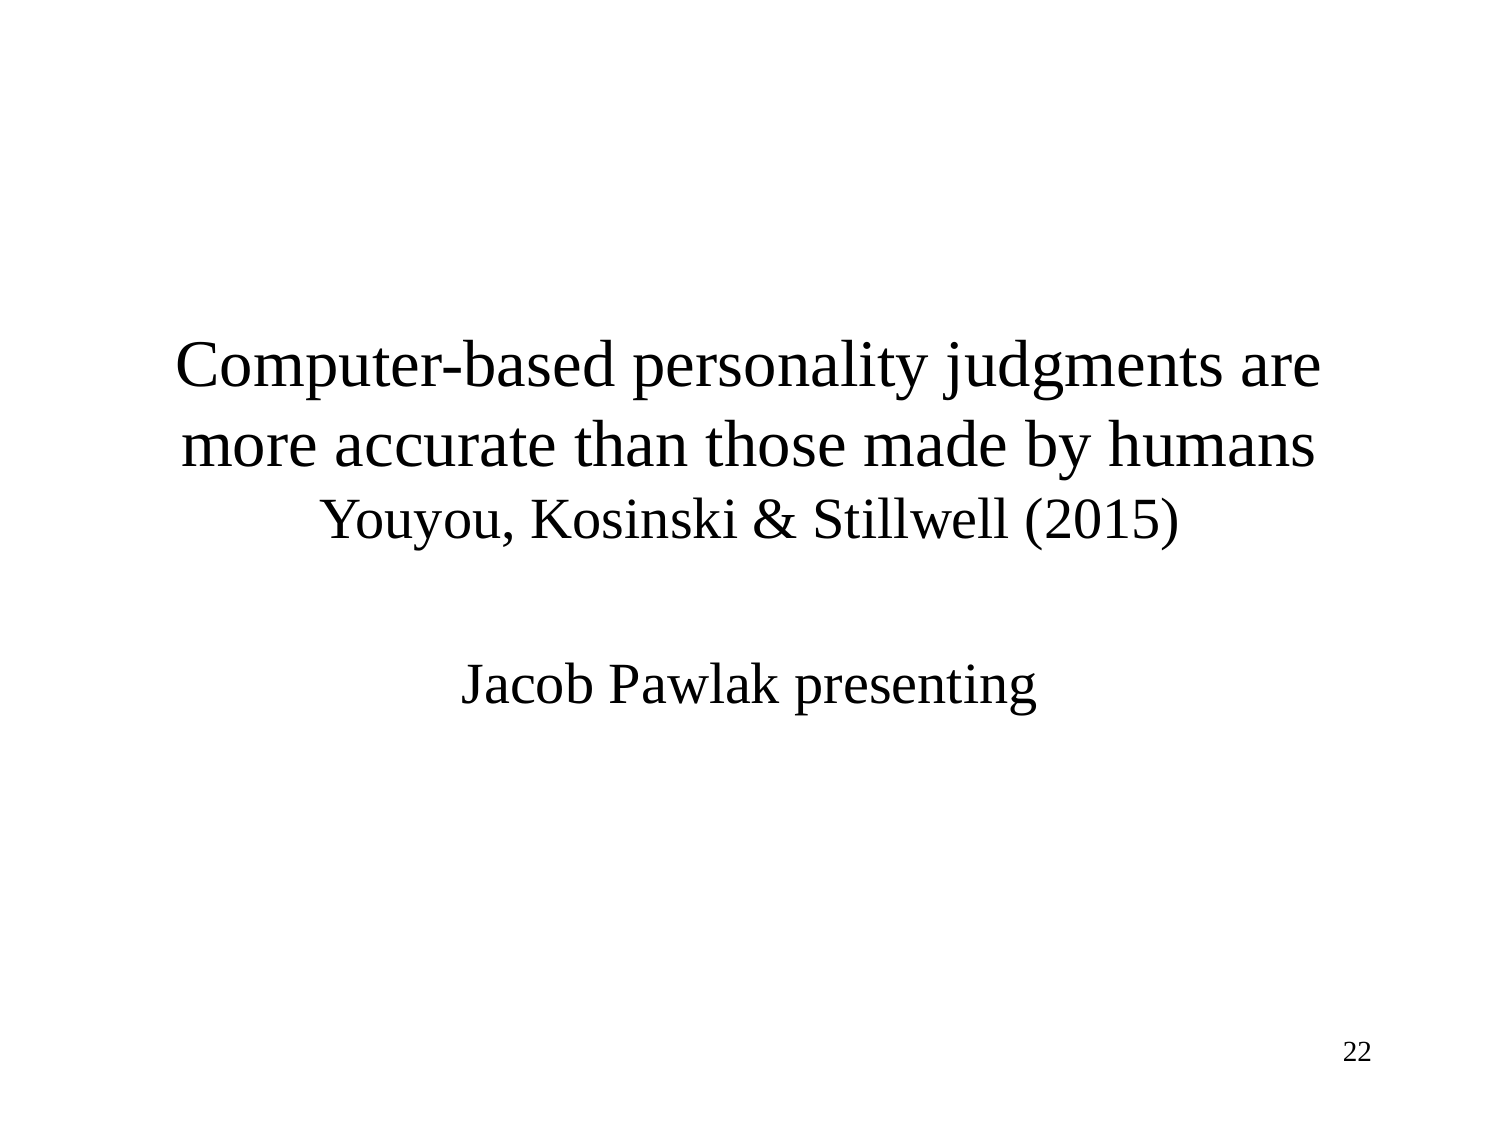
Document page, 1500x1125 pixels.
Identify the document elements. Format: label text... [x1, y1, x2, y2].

slide_number 22 [1074, 1024, 1388, 1101]
subtitle Jacob Pawlak presenting [225, 637, 1275, 925]
title Computer-based personality judgments are more accurate than those made by humans Youyou, Kosinski & Stillwell (2015) [112, 349, 1388, 591]
